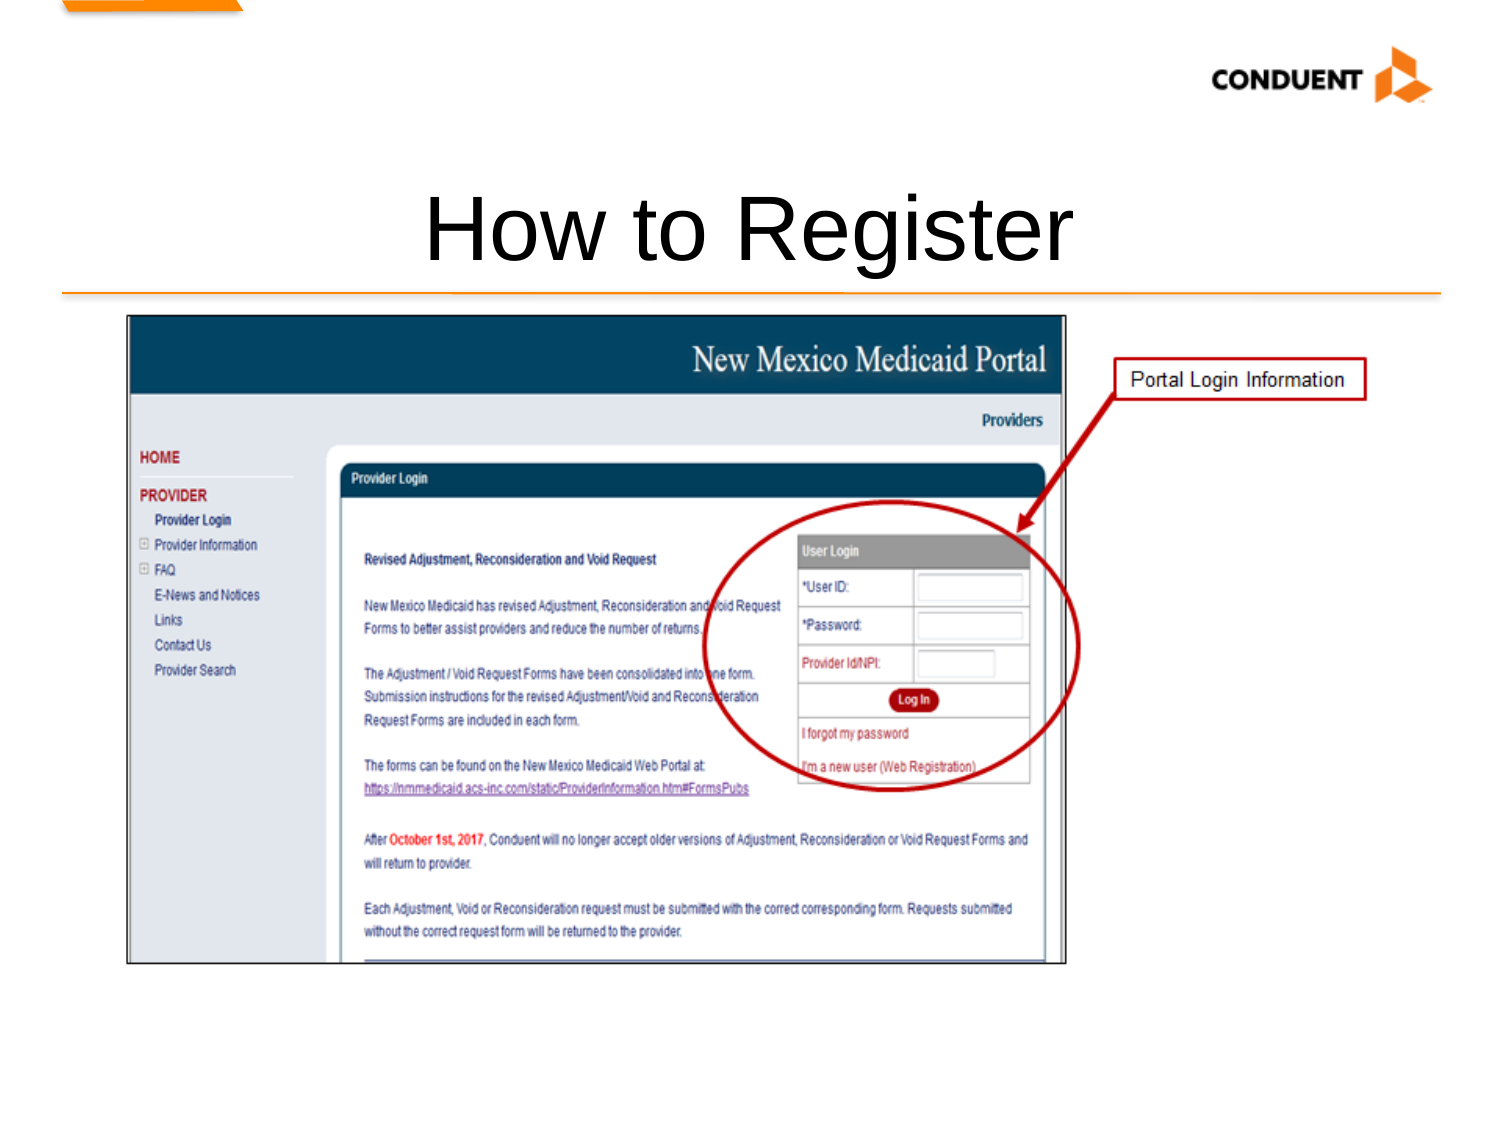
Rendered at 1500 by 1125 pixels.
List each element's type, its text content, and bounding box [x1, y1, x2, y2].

text_box How to Register [62, 161, 1438, 286]
picture [125, 312, 1375, 966]
picture [1077, 2, 1500, 155]
